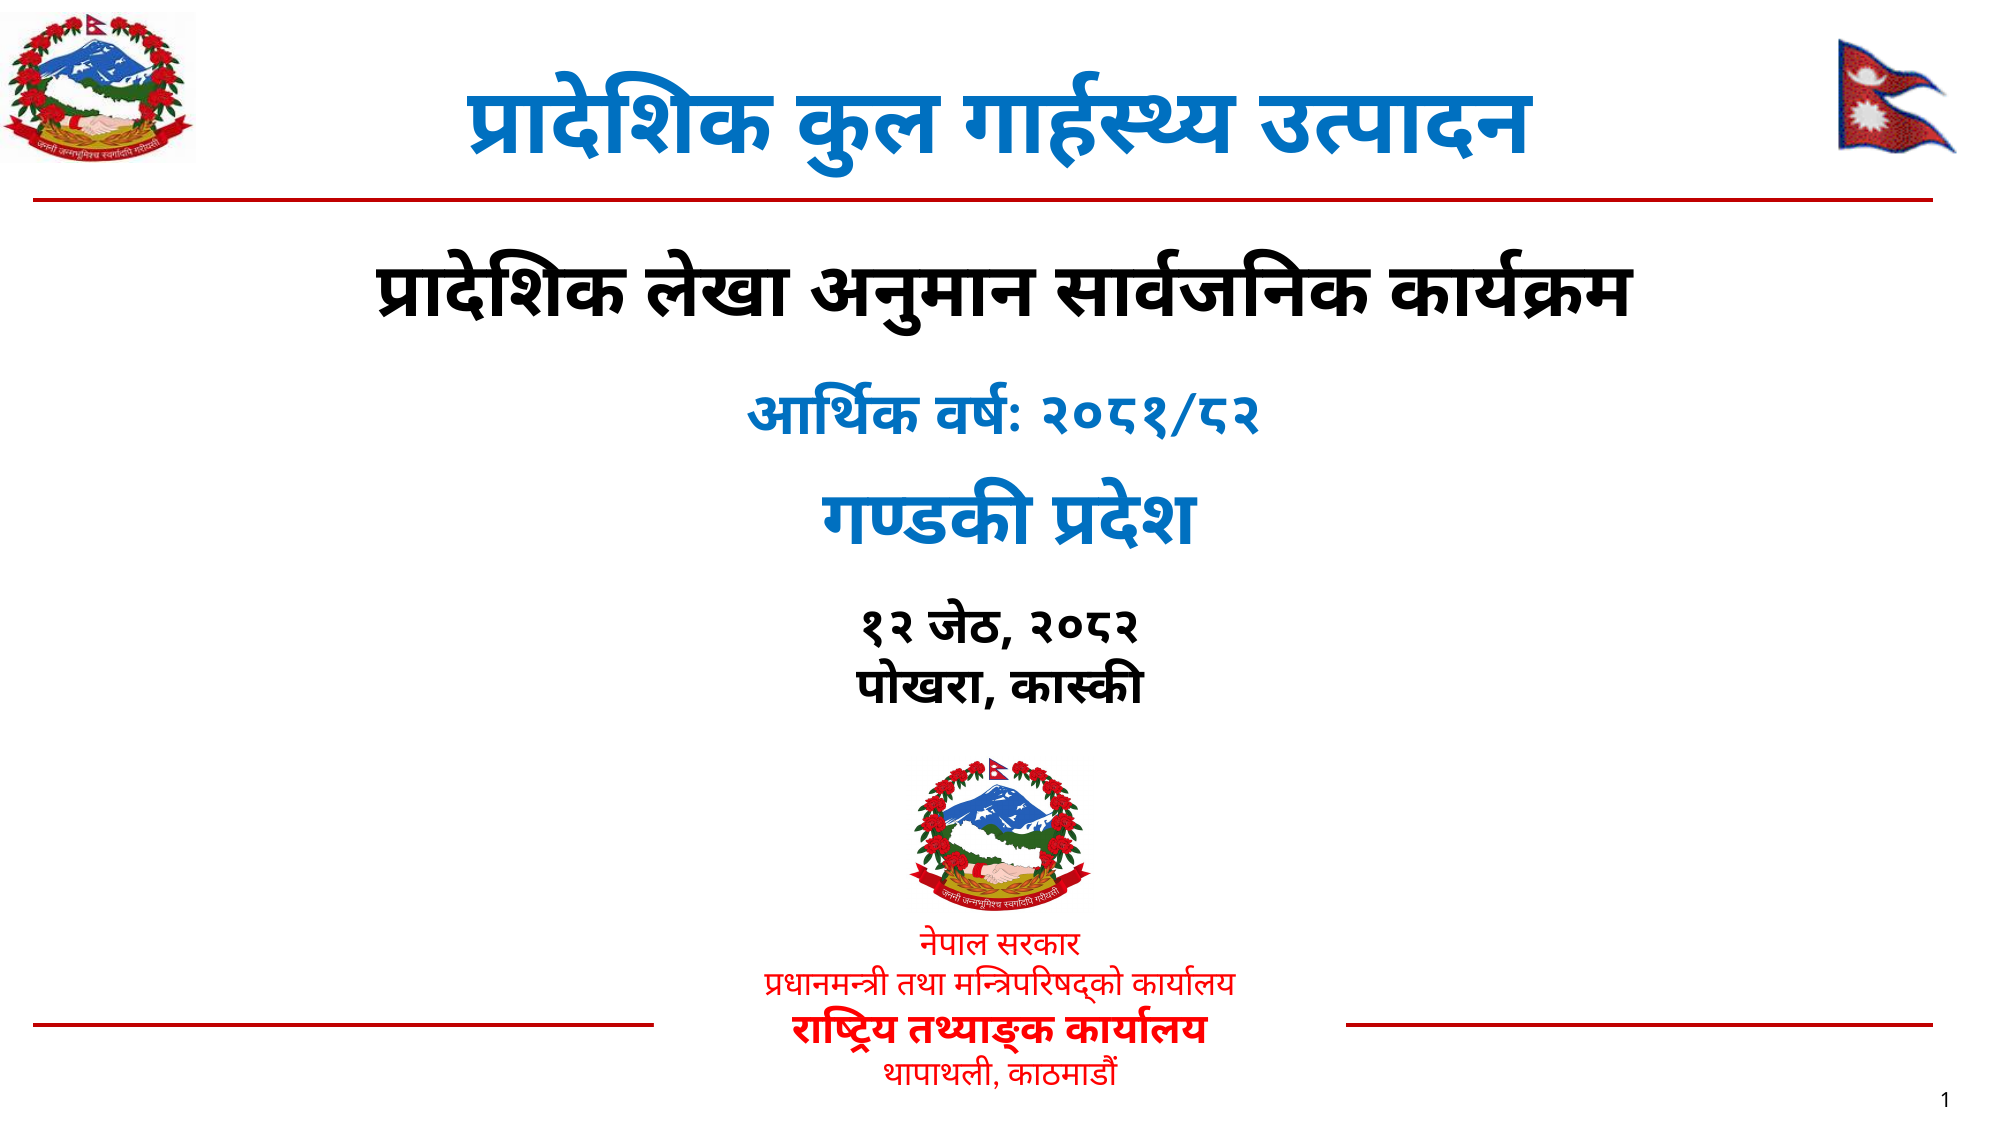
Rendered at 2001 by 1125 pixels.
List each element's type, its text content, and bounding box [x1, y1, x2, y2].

text_box प्रादेशिक लेखा अनुमान सार्वजनिक कार्यक्रम आर्थिक वर्षः २०८१/८२ [274, 199, 1735, 488]
picture [1821, 33, 1979, 163]
title प्रादेशिक कुल गार्हस्थ्य उत्पादन [324, 39, 1675, 195]
text_box गण्डकी प्रदेश [681, 488, 1338, 568]
picture [0, 12, 196, 163]
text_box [653, 756, 1347, 1114]
text_box १२ जेठ, २०८२ पोखरा, कास्की [671, 585, 1329, 721]
slide_number 1 [1925, 1079, 1991, 1114]
